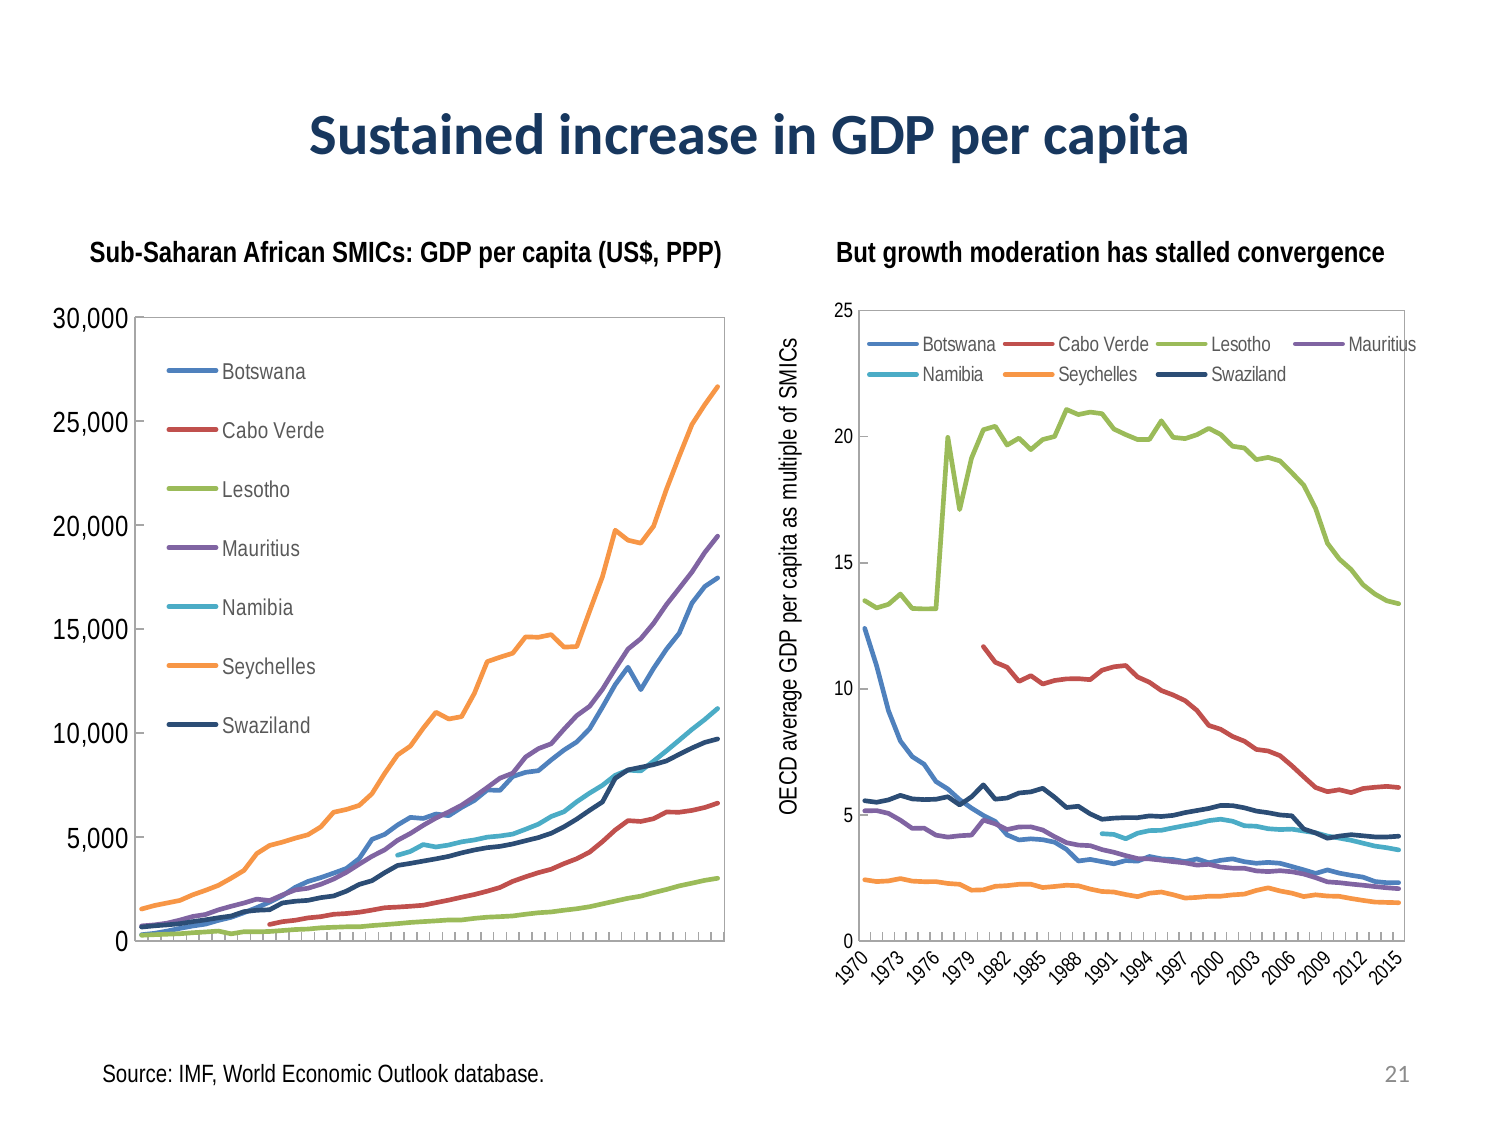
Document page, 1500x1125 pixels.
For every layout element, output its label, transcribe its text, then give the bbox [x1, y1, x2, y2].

text_box But growth moderation has stalled convergence [767, 226, 1455, 300]
chart [762, 274, 1426, 1018]
text_box Source: IMF, World Economic Outlook database. [87, 1049, 768, 1105]
chart [49, 299, 738, 1001]
title Sustained increase in GDP per capita [75, 37, 1425, 225]
text_box Sub-Saharan African SMICs: GDP per capita (US$, PPP) [62, 226, 750, 289]
slide_number 21 [1074, 1042, 1425, 1103]
